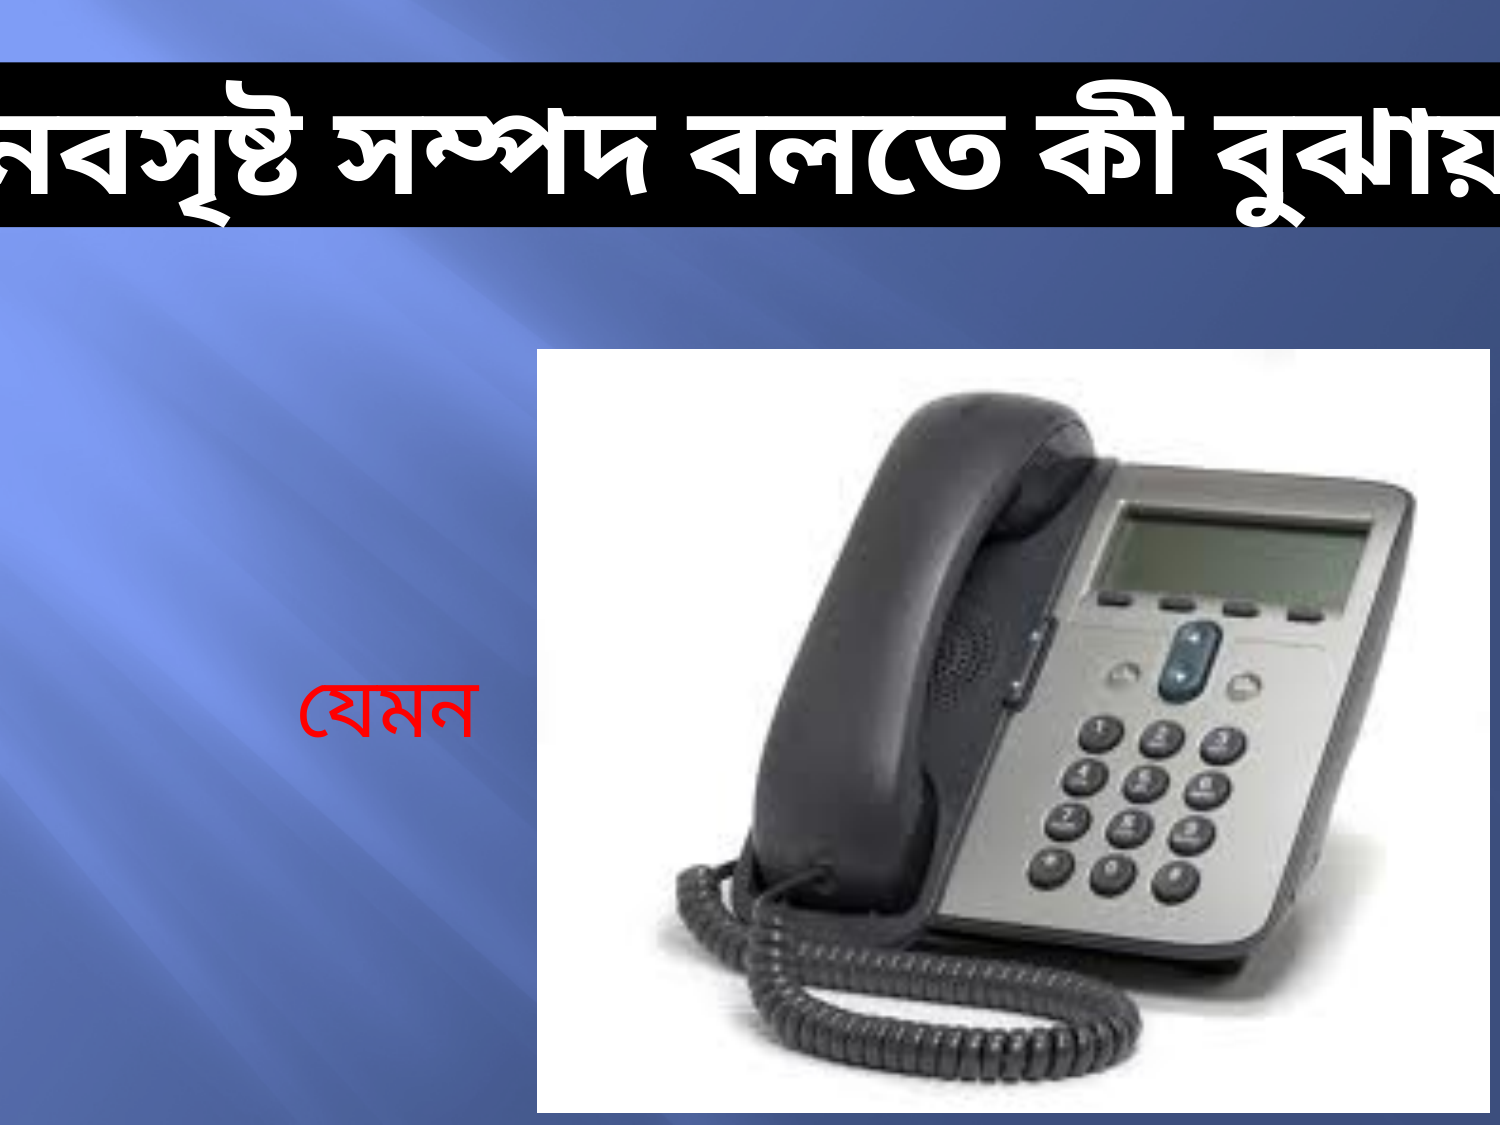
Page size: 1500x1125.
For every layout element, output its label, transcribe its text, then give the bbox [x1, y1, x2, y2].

picture [537, 349, 1490, 1113]
text_box মানবসৃষ্ট সম্পদ বলতে কী বুঝায় ? [0, 62, 1500, 228]
text_box যেমন [281, 646, 495, 762]
